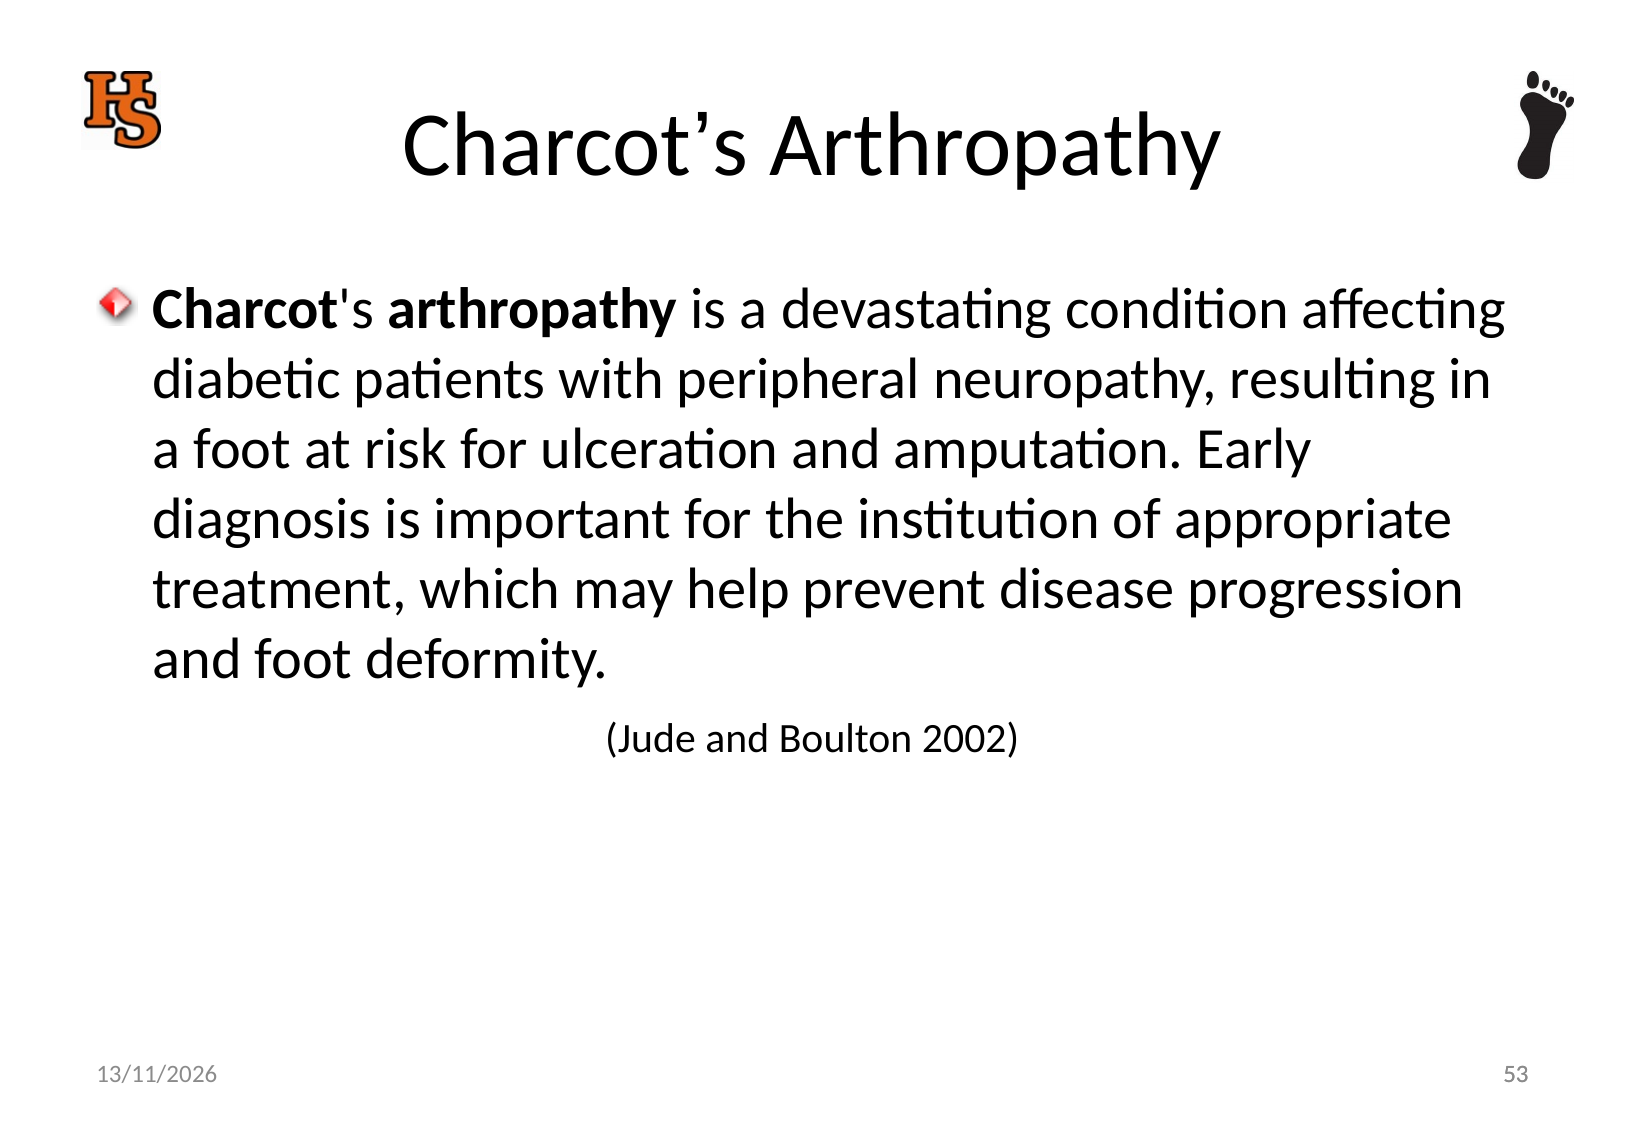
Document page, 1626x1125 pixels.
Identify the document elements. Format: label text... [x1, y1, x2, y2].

slide_number 53 [1164, 1042, 1544, 1103]
picture [1544, 71, 1574, 183]
list Charcot's arthropathy is a devastating condition affecting diabetic patients with peripheral neuropathy, resulting in a foot at risk for ulceration and amputation. Early diagnosis is important for the institution of appropriate treatment, which may help prevent disease progression and foot deformity. (Jude and Boulton 2002) [81, 262, 1544, 1005]
picture [96, 284, 138, 326]
title Charcot’s Arthropathy [81, 45, 1544, 233]
